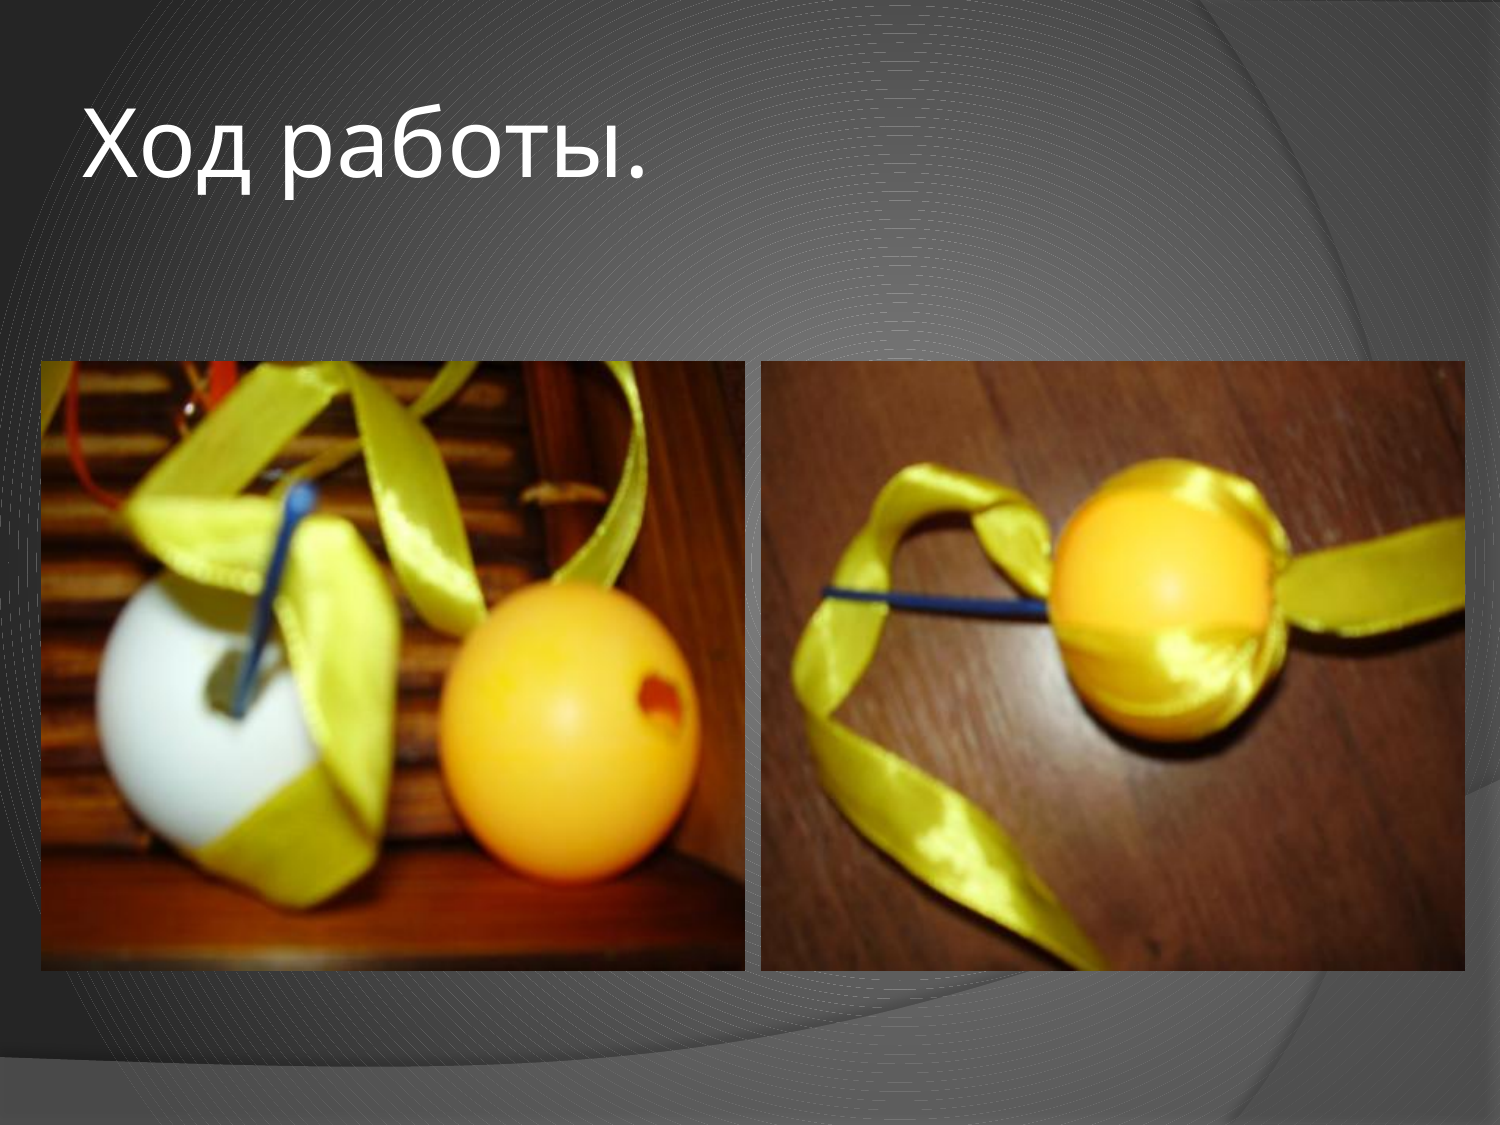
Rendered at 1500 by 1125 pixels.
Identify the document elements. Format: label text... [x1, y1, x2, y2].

picture [761, 361, 1465, 972]
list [40, 361, 745, 972]
title Ход работы. [75, 45, 1300, 233]
